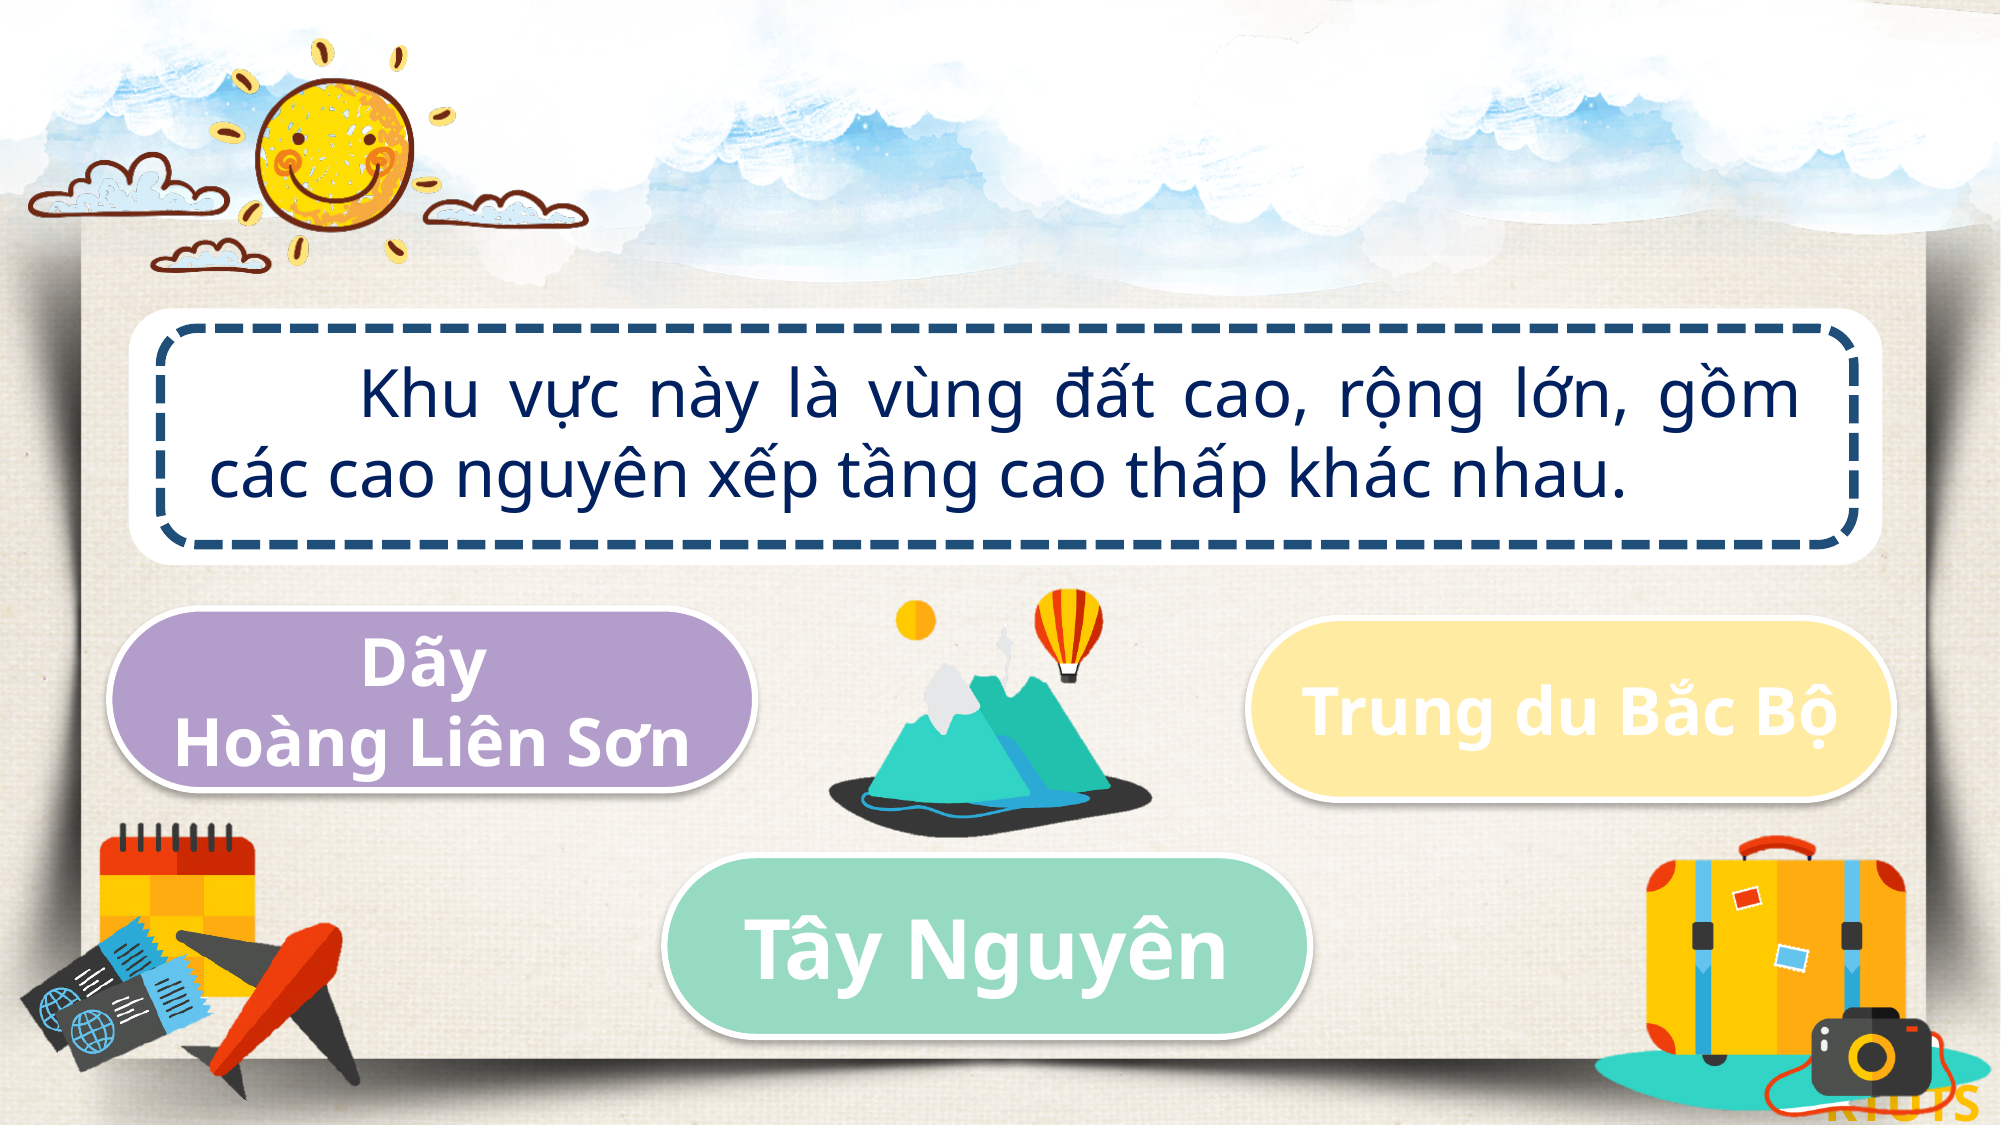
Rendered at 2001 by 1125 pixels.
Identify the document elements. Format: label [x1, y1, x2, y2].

text_box [129, 309, 1882, 565]
text_box [0, 0, 2000, 324]
picture [28, 38, 589, 274]
picture [0, 135, 2001, 1125]
